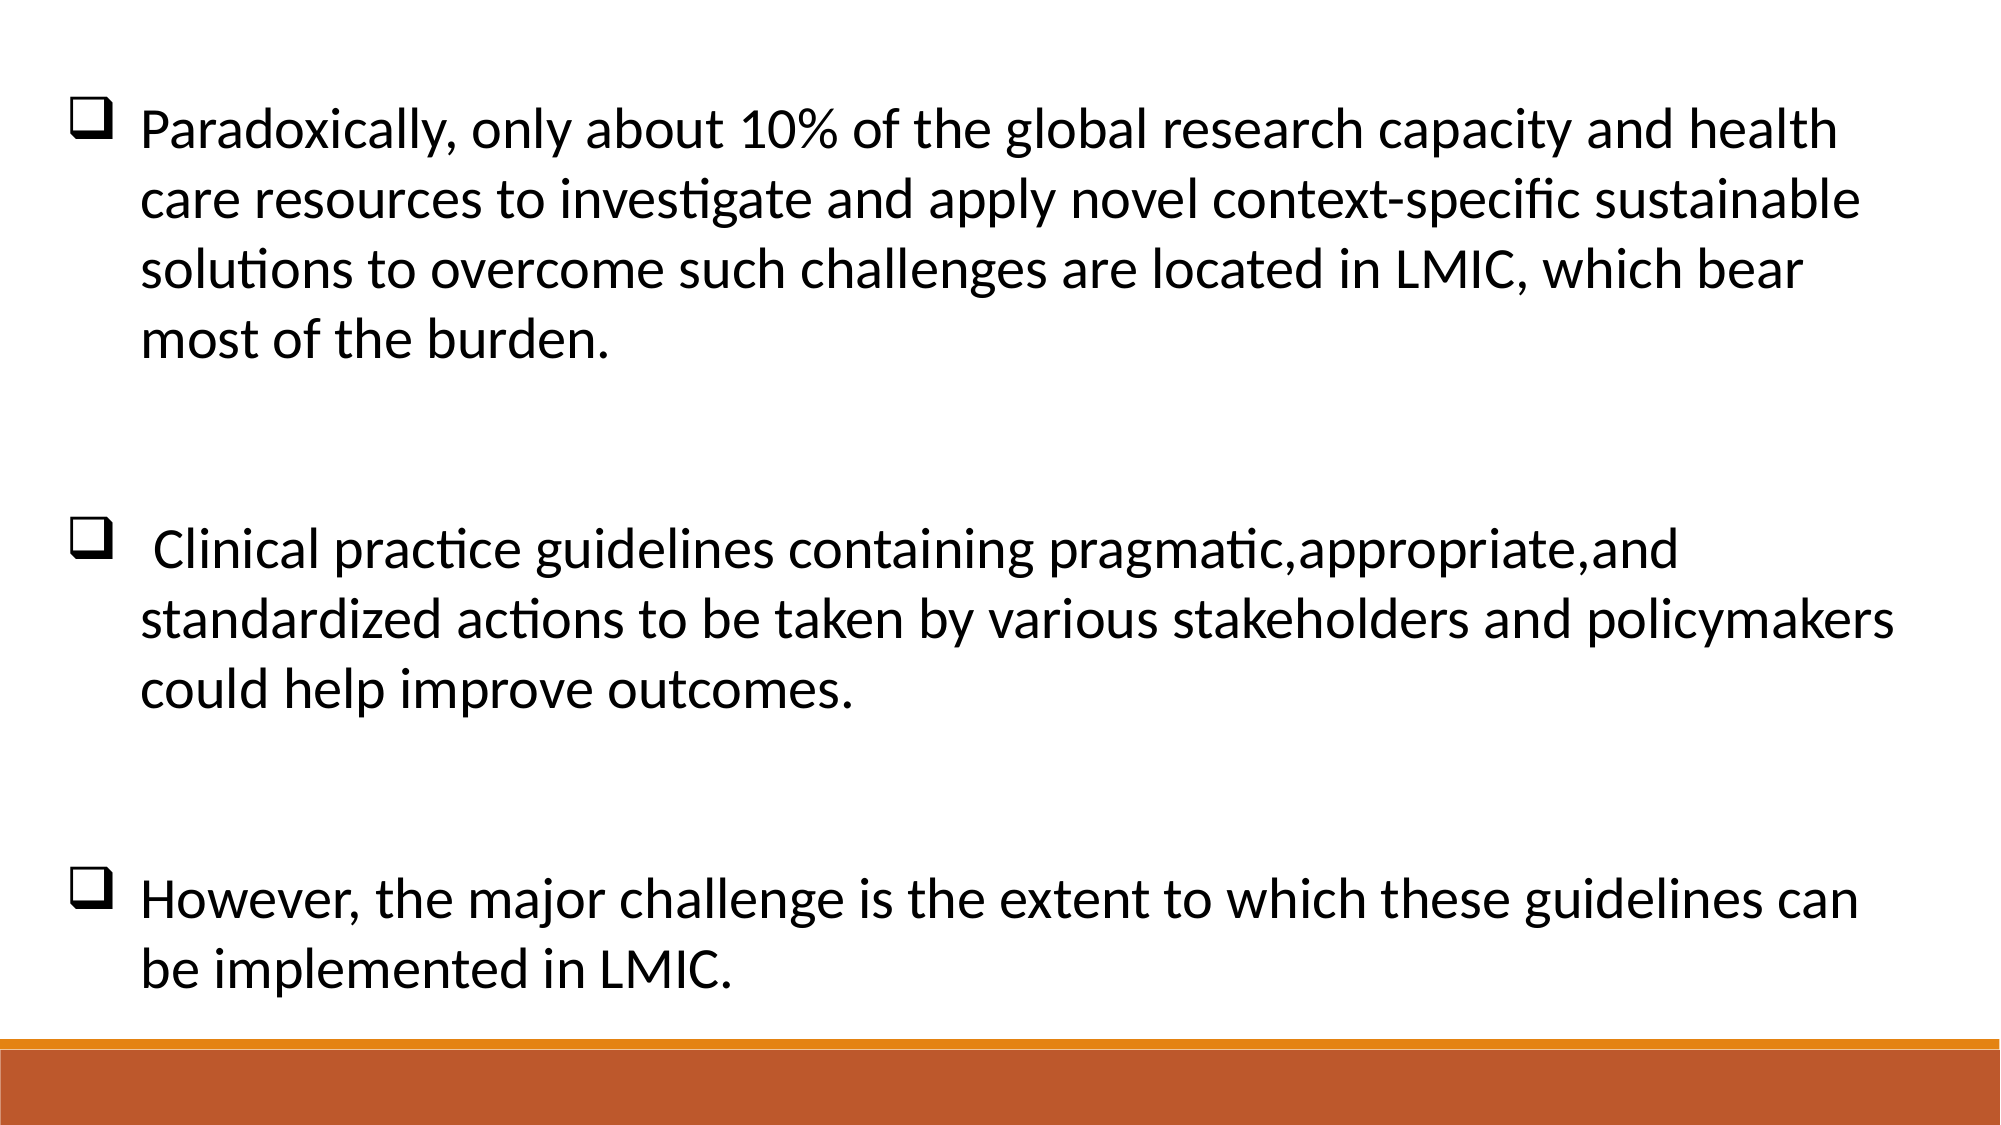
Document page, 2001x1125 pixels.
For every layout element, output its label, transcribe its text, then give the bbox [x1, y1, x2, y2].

text_box Paradoxically, only about 10% of the global research capacity and health care resources to investigate and apply novel context-speciﬁc sustainable solutions to overcome such challenges are located in LMIC, which bear most of the burden. Clinical practice guidelines containing pragmatic,appropriate,and standardized actions to be taken by various stakeholders and policymakers could help improve outcomes. However, the major challenge is the extent to which these guidelines can be implemented in LMIC. [50, 13, 1919, 1008]
